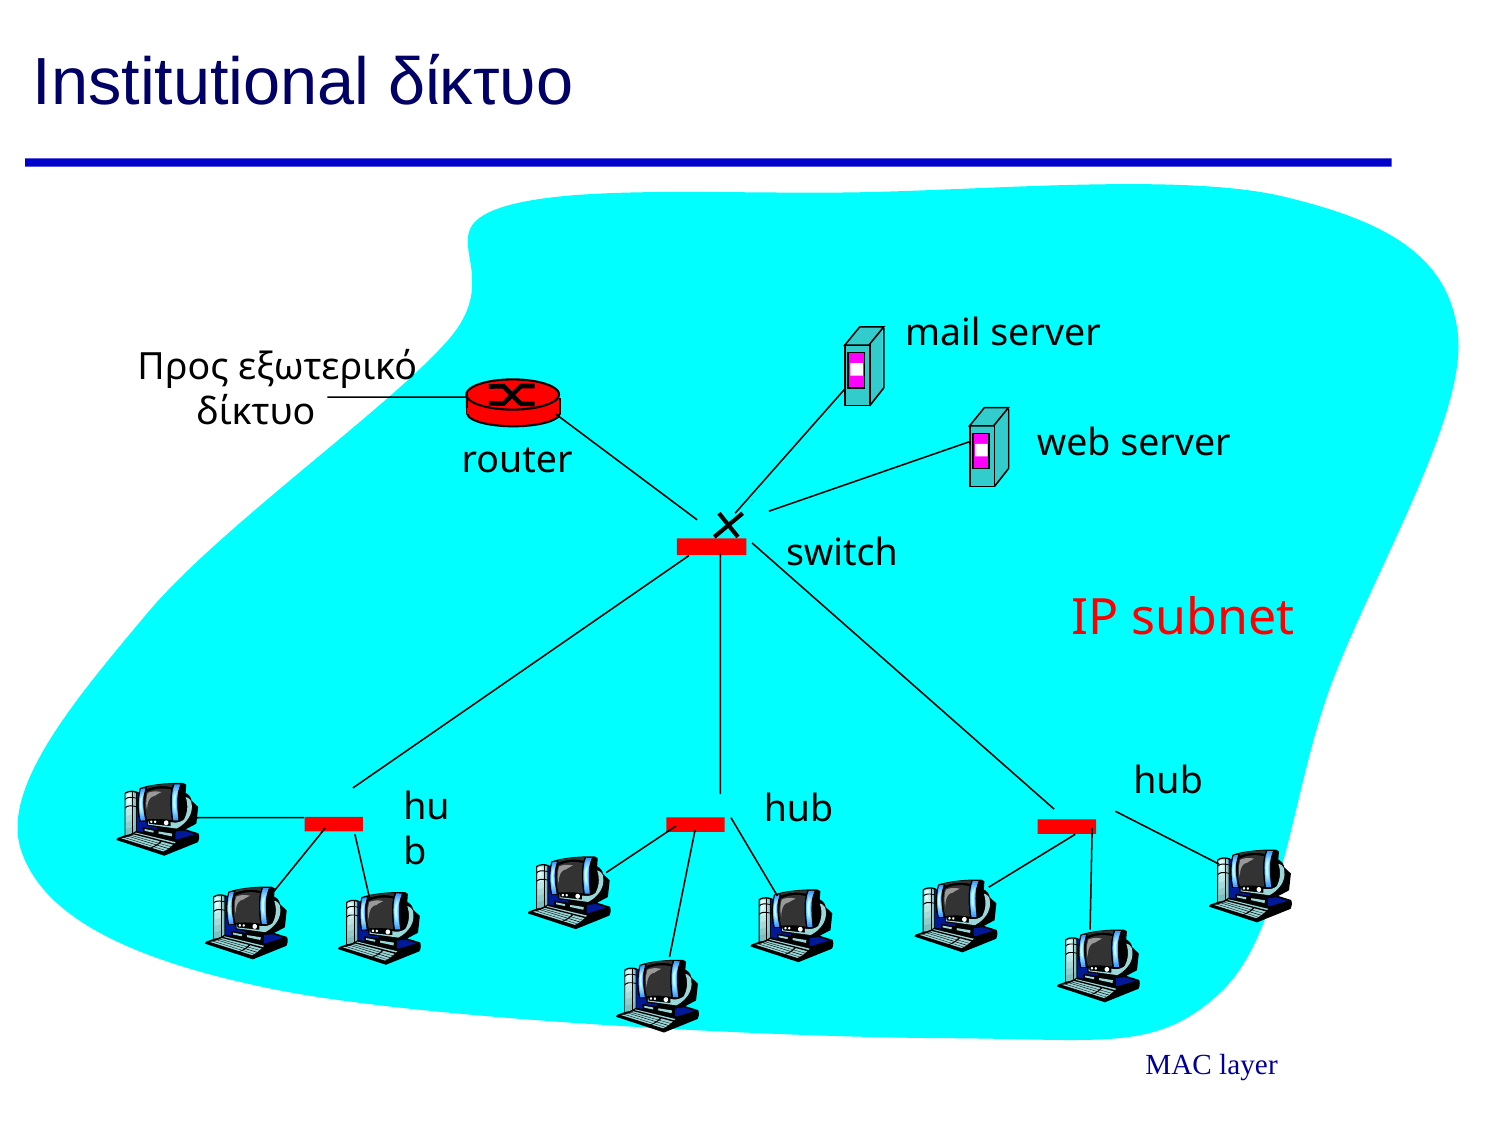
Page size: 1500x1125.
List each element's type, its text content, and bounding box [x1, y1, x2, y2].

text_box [969, 407, 1009, 488]
text_box web server [1022, 410, 1246, 471]
text_box [1037, 819, 1097, 834]
text_box hub [388, 774, 482, 880]
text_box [1056, 928, 1142, 1003]
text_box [844, 326, 885, 407]
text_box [750, 888, 835, 963]
text_box Προς εξωτερικό δίκτυο [122, 334, 443, 440]
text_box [337, 891, 423, 965]
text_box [676, 500, 752, 556]
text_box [914, 878, 999, 953]
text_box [615, 958, 701, 1033]
text_box [666, 817, 725, 832]
text_box hub [749, 776, 849, 836]
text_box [527, 855, 613, 930]
text_box [304, 816, 363, 832]
text_box mail server [890, 301, 1116, 361]
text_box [1208, 848, 1294, 923]
text_box router [446, 427, 588, 488]
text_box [466, 379, 561, 427]
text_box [204, 885, 290, 960]
text_box IP subnet [1056, 576, 1310, 652]
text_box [116, 781, 201, 856]
title Institutional δίκτυο [17, 0, 1468, 126]
text_box [17, 184, 1459, 1041]
text_box hub [1118, 748, 1218, 809]
text_box switch [771, 520, 913, 581]
